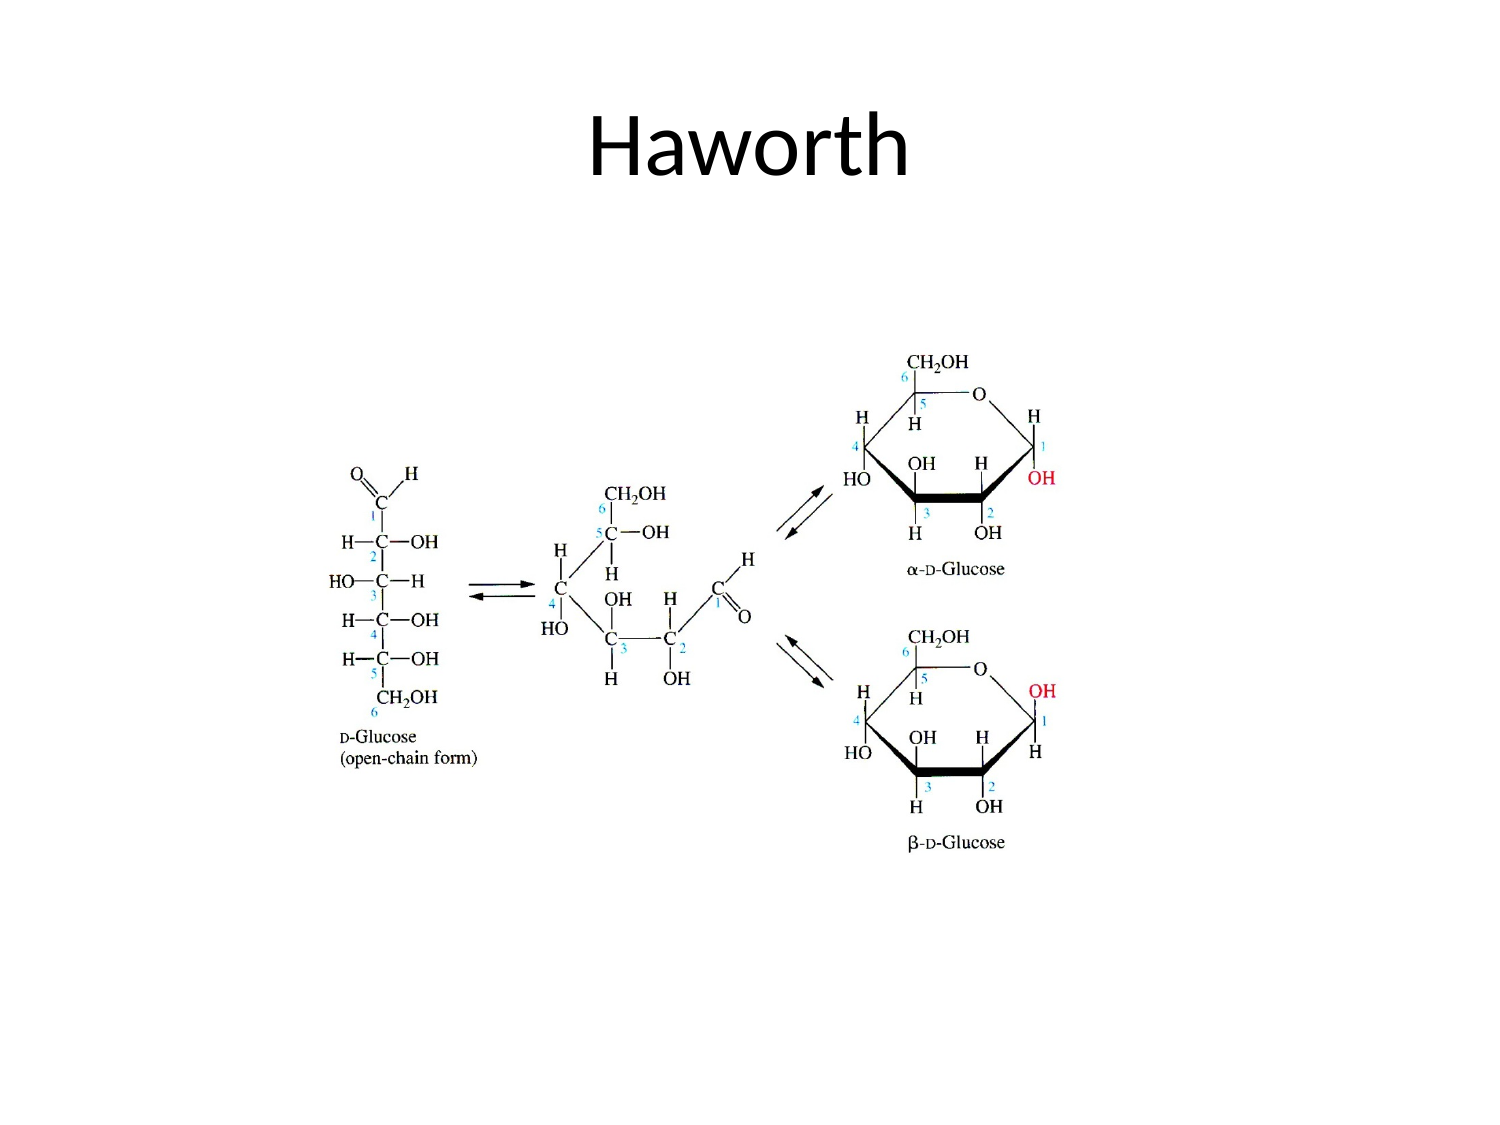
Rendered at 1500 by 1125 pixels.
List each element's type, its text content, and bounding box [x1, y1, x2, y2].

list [290, 325, 1106, 872]
title Haworth [75, 45, 1425, 233]
